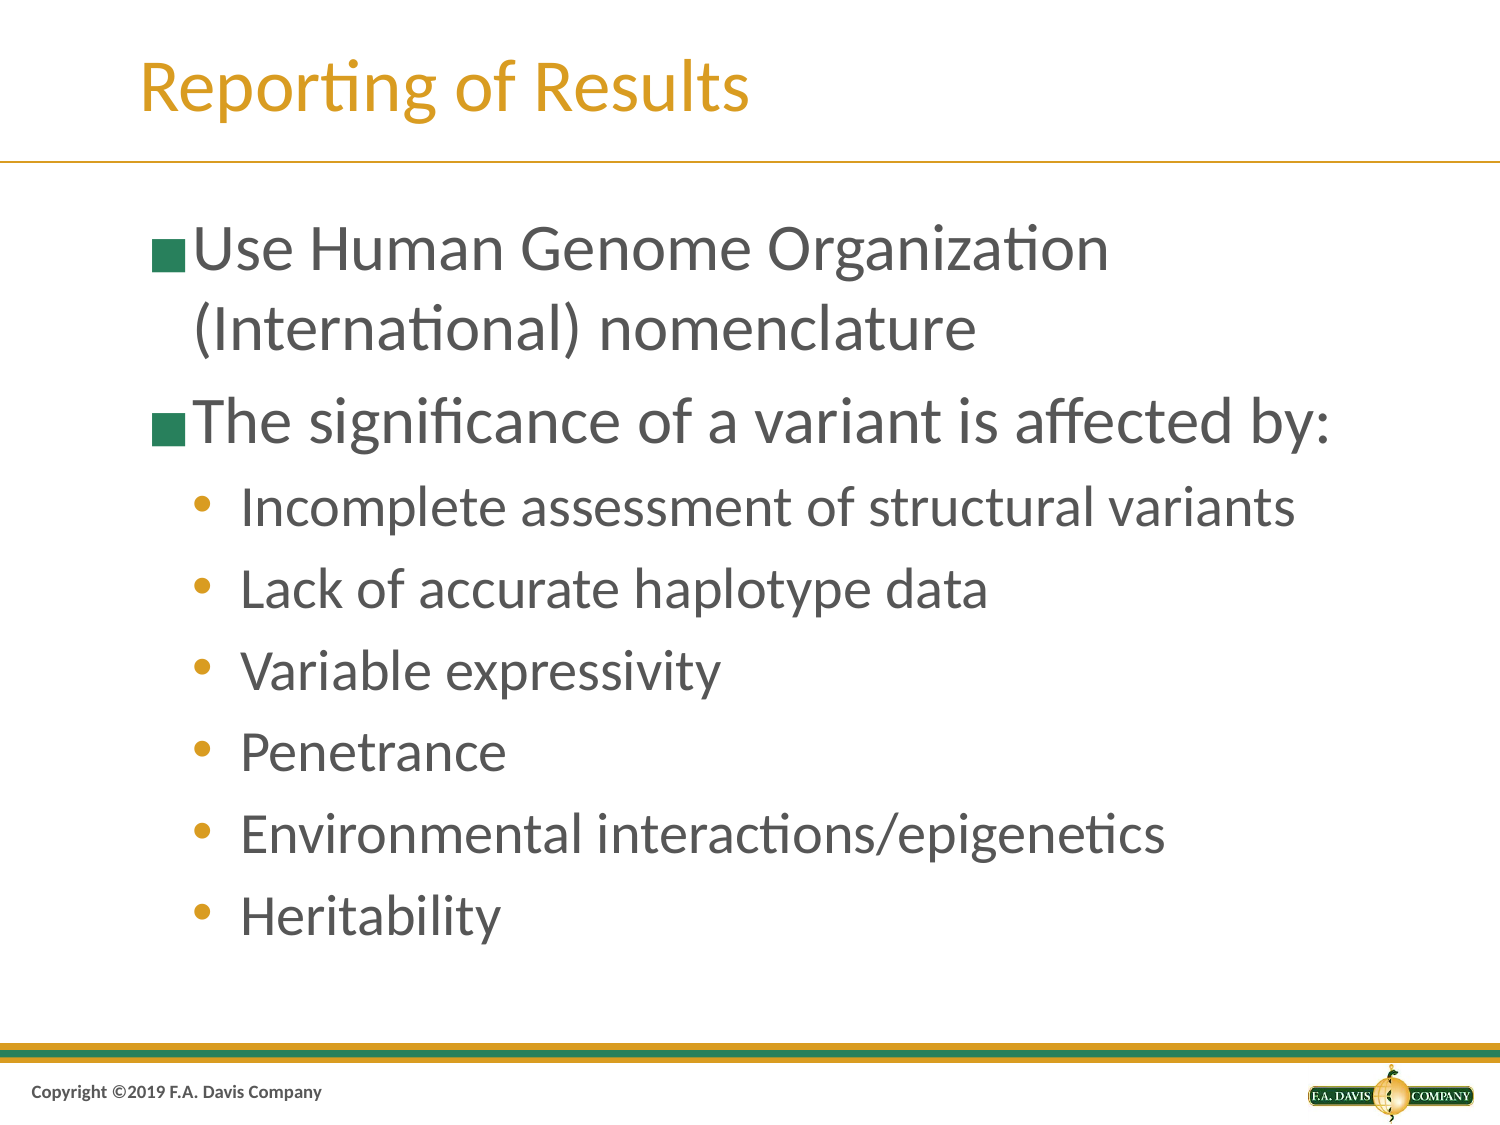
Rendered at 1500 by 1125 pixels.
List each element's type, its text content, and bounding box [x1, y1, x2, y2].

picture [0, 1058, 1500, 1063]
list Use Human Genome Organization (International) nomenclature The significance of a variant is affected by: Incomplete assessment of structural variants Lack of accurate haplotype data Variable expressivity Penetrance Environmental interactions/epigenetics Heritability [75, 196, 1425, 1038]
picture [1308, 1064, 1474, 1124]
title Reporting of Results [124, 0, 1475, 189]
picture [0, 1043, 1500, 1050]
